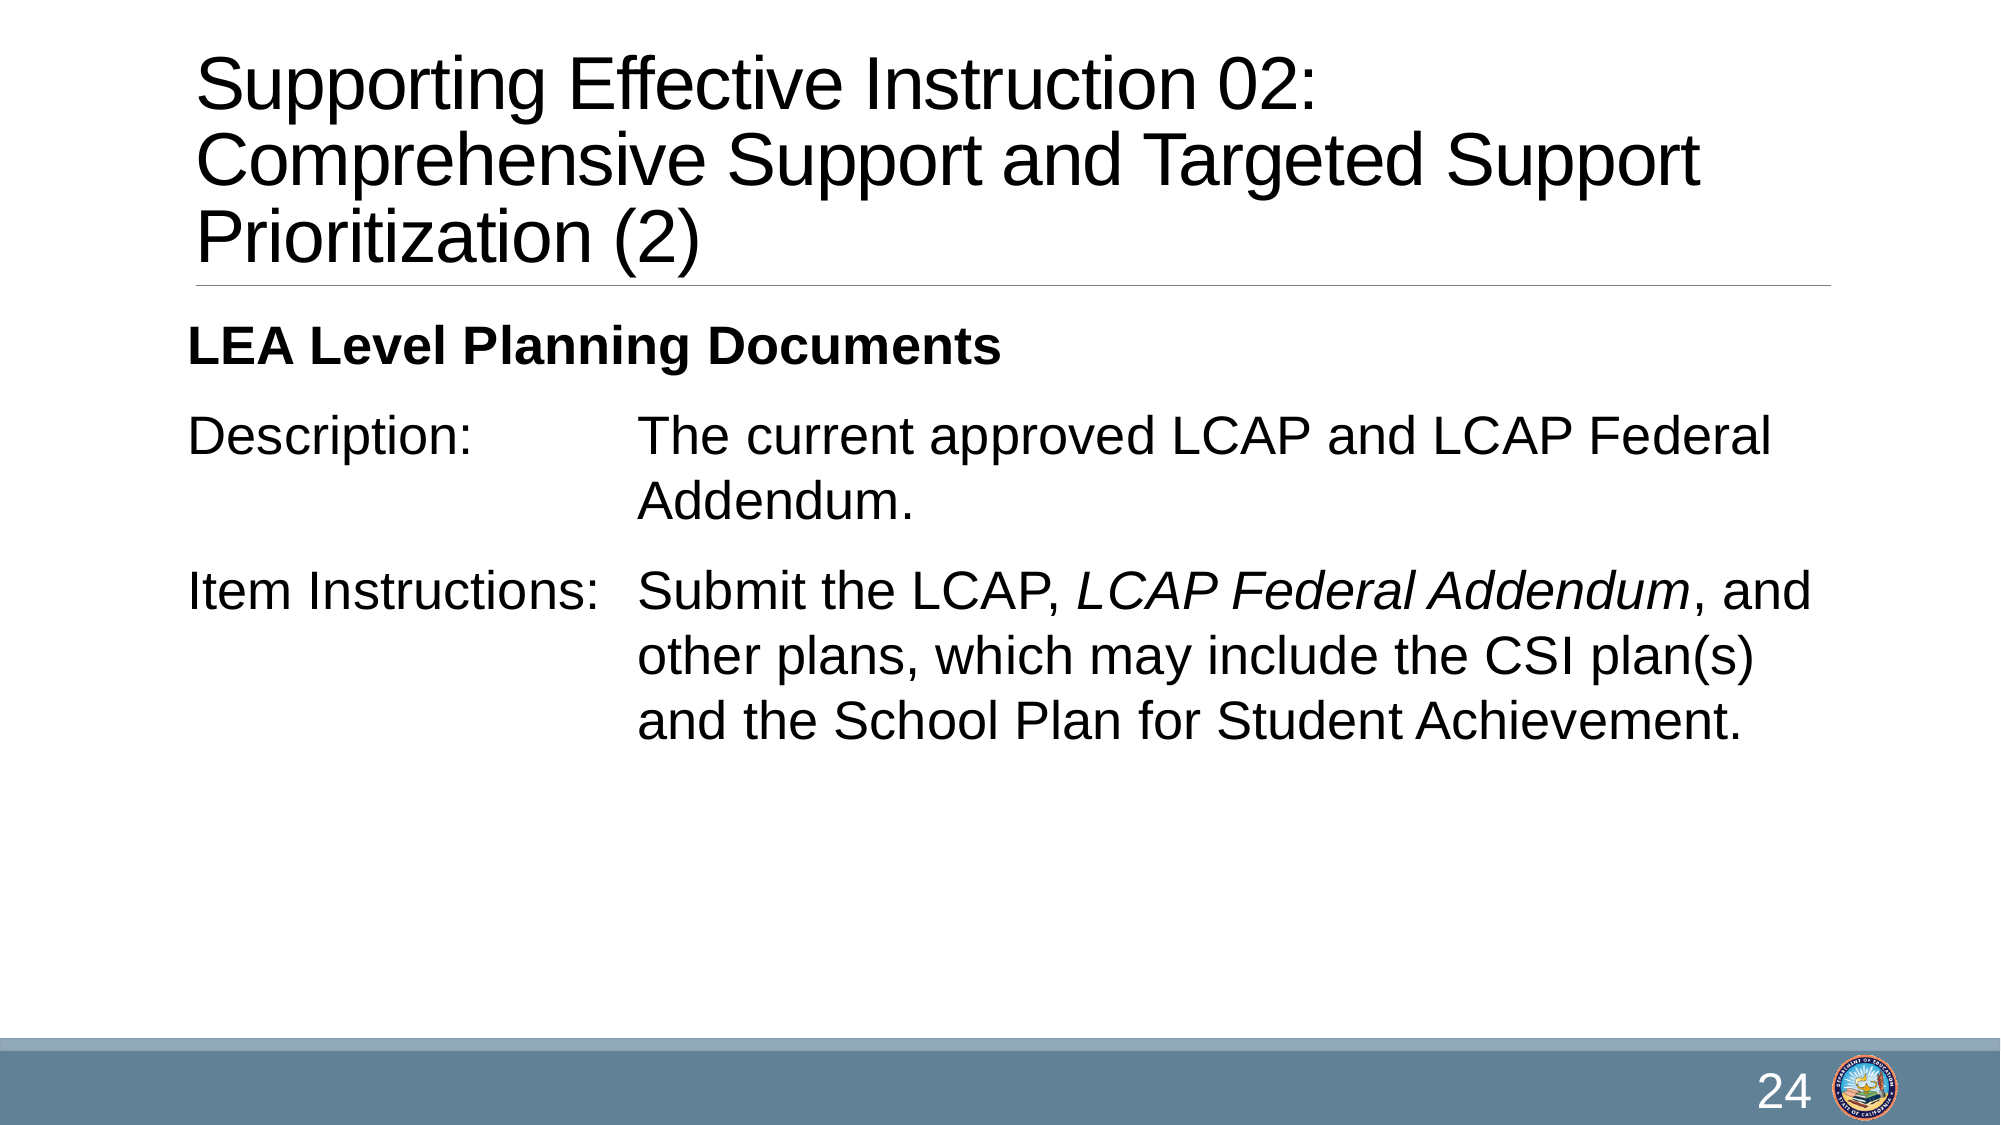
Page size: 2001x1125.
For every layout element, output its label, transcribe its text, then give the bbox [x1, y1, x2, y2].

picture [1832, 1055, 1899, 1122]
slide_number 24 [1611, 1059, 1828, 1119]
title Supporting Effective Instruction 02: Comprehensive Support and Targeted Support Prioritization (2) [179, 47, 1830, 285]
list LEA Level Planning Documents Description: The current approved LCAP and LCAP Federal Addendum. Item Instructions: Submit the LCAP, LCAP Federal Addendum, and other plans, which may include the CSI plan(s) and the School Plan for Student Achievement. [179, 302, 1830, 1018]
